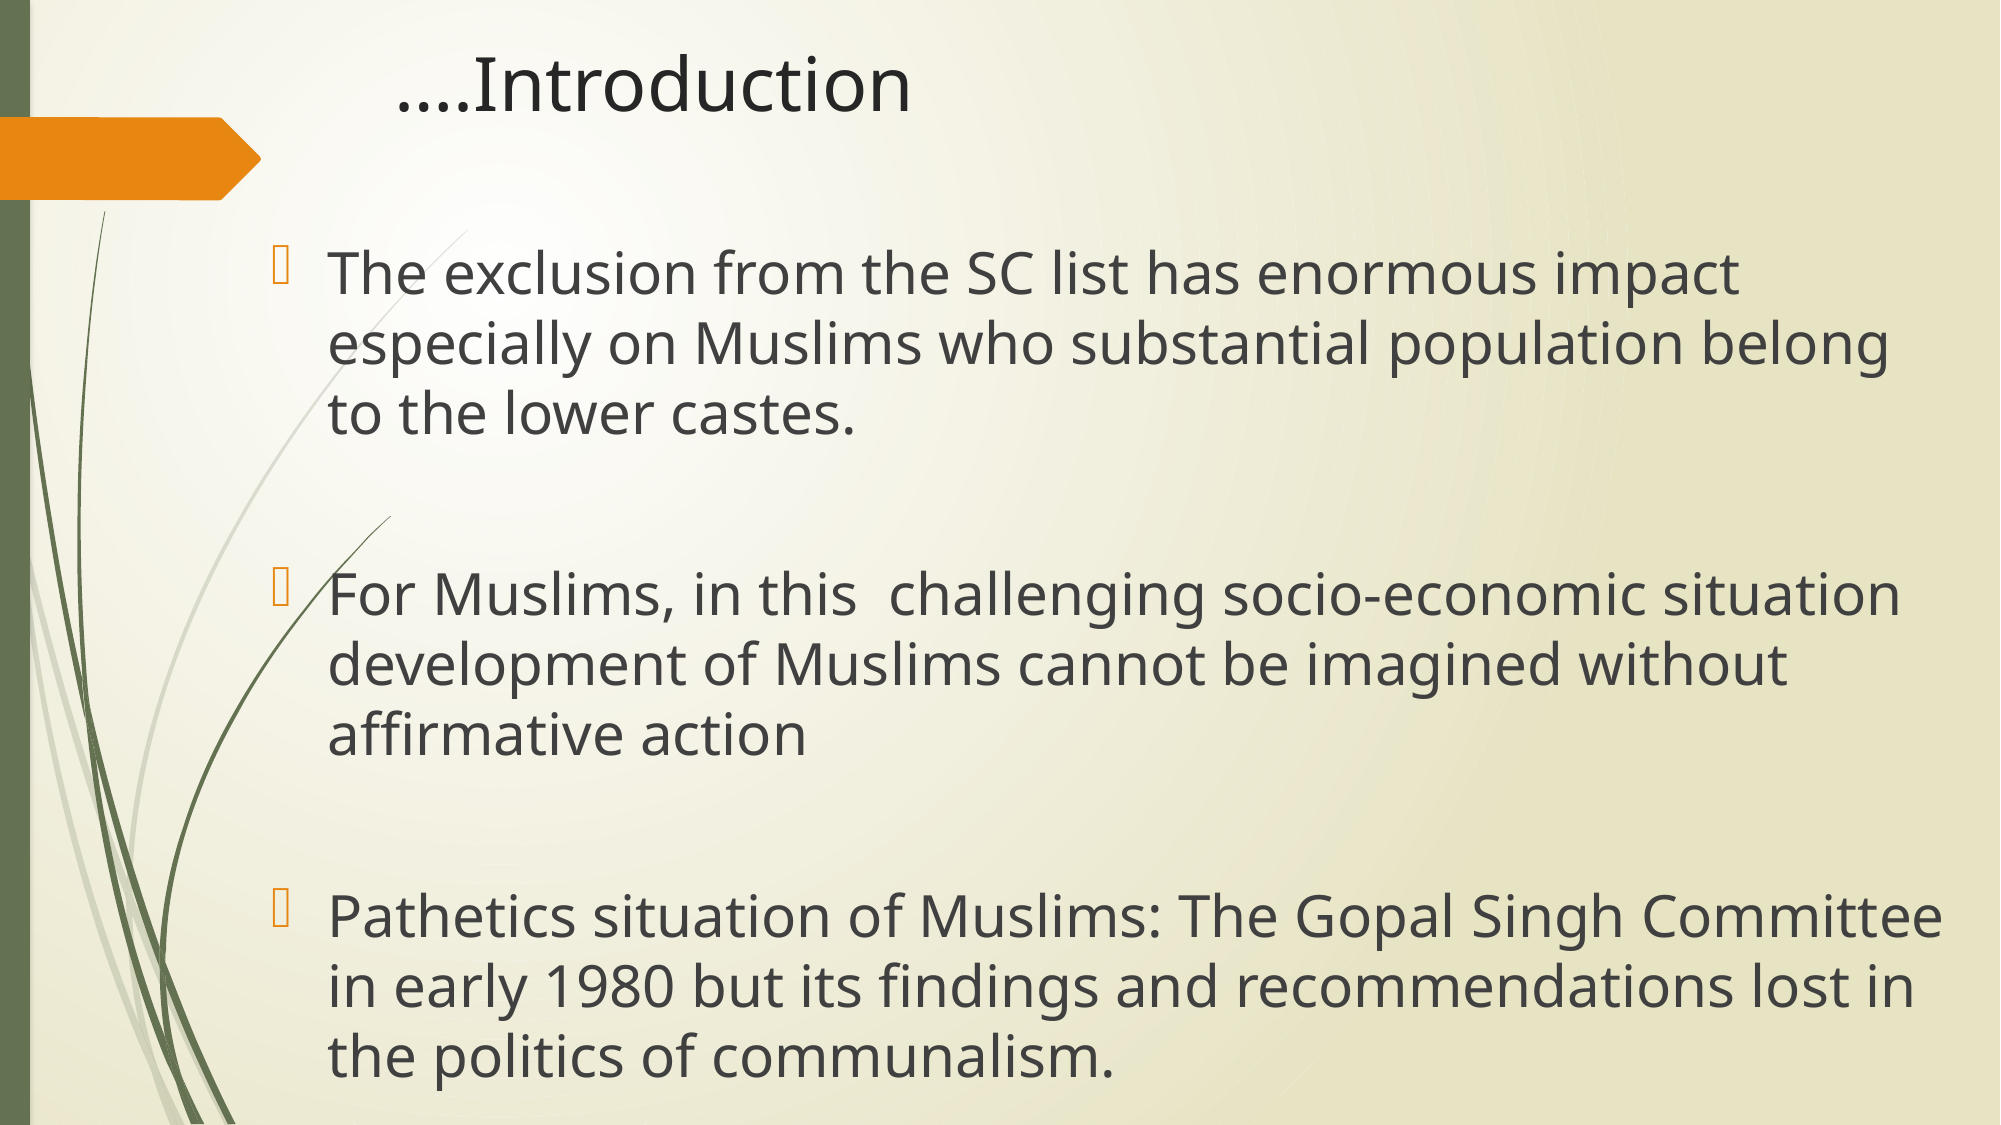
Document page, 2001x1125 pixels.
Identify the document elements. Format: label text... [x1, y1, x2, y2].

title ….Introduction [379, 29, 1842, 137]
list The exclusion from the SC list has enormous impact especially on Muslims who substantial population belong to the lower castes. For Muslims, in this challenging socio-economic situation development of Muslims cannot be imagined without affirmative action Pathetics situation of Muslims: The Gopal Singh Committee in early 1980 but its findings and recommendations lost in the politics of communalism. After more than two decades, Sachar Committee Report (SCR) in 2006, [256, 137, 1965, 1073]
